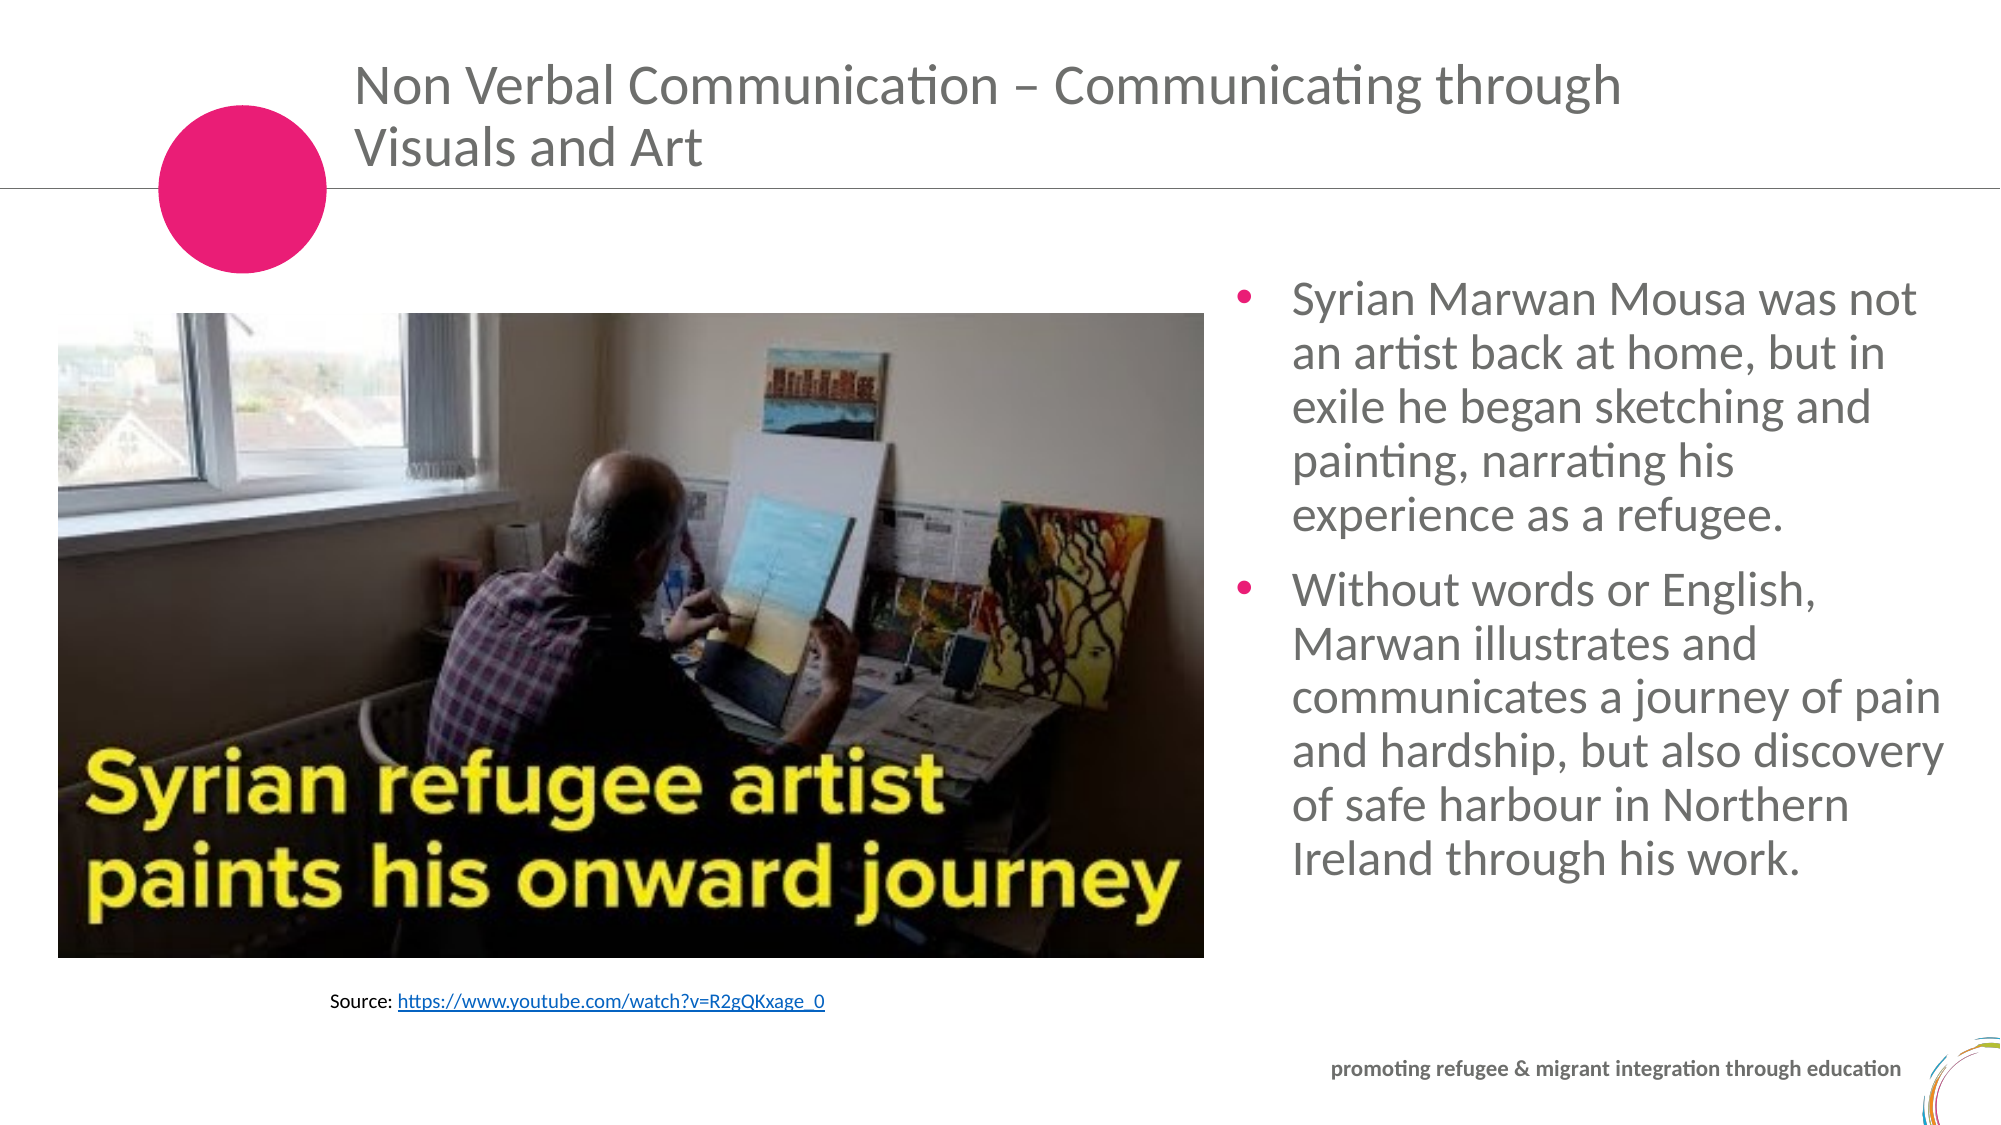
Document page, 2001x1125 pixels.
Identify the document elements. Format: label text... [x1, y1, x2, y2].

list Non Verbal Communication – Communicating through Visuals and Art [339, 47, 1719, 188]
text_box Source: https://www.youtube.com/watch?v=R2gQKxage_0 [315, 980, 845, 1021]
picture [1902, 1030, 2000, 1125]
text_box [57, 313, 1205, 959]
list Syrian Marwan Mousa was not an artist back at home, but in exile he began sketching and painting, narrating his experience as a refugee. Without words or English, Marwan illustrates and communicates a journey of pain and hardship, but also discovery of safe harbour in Northern Ireland through his work. [1220, 264, 1971, 861]
